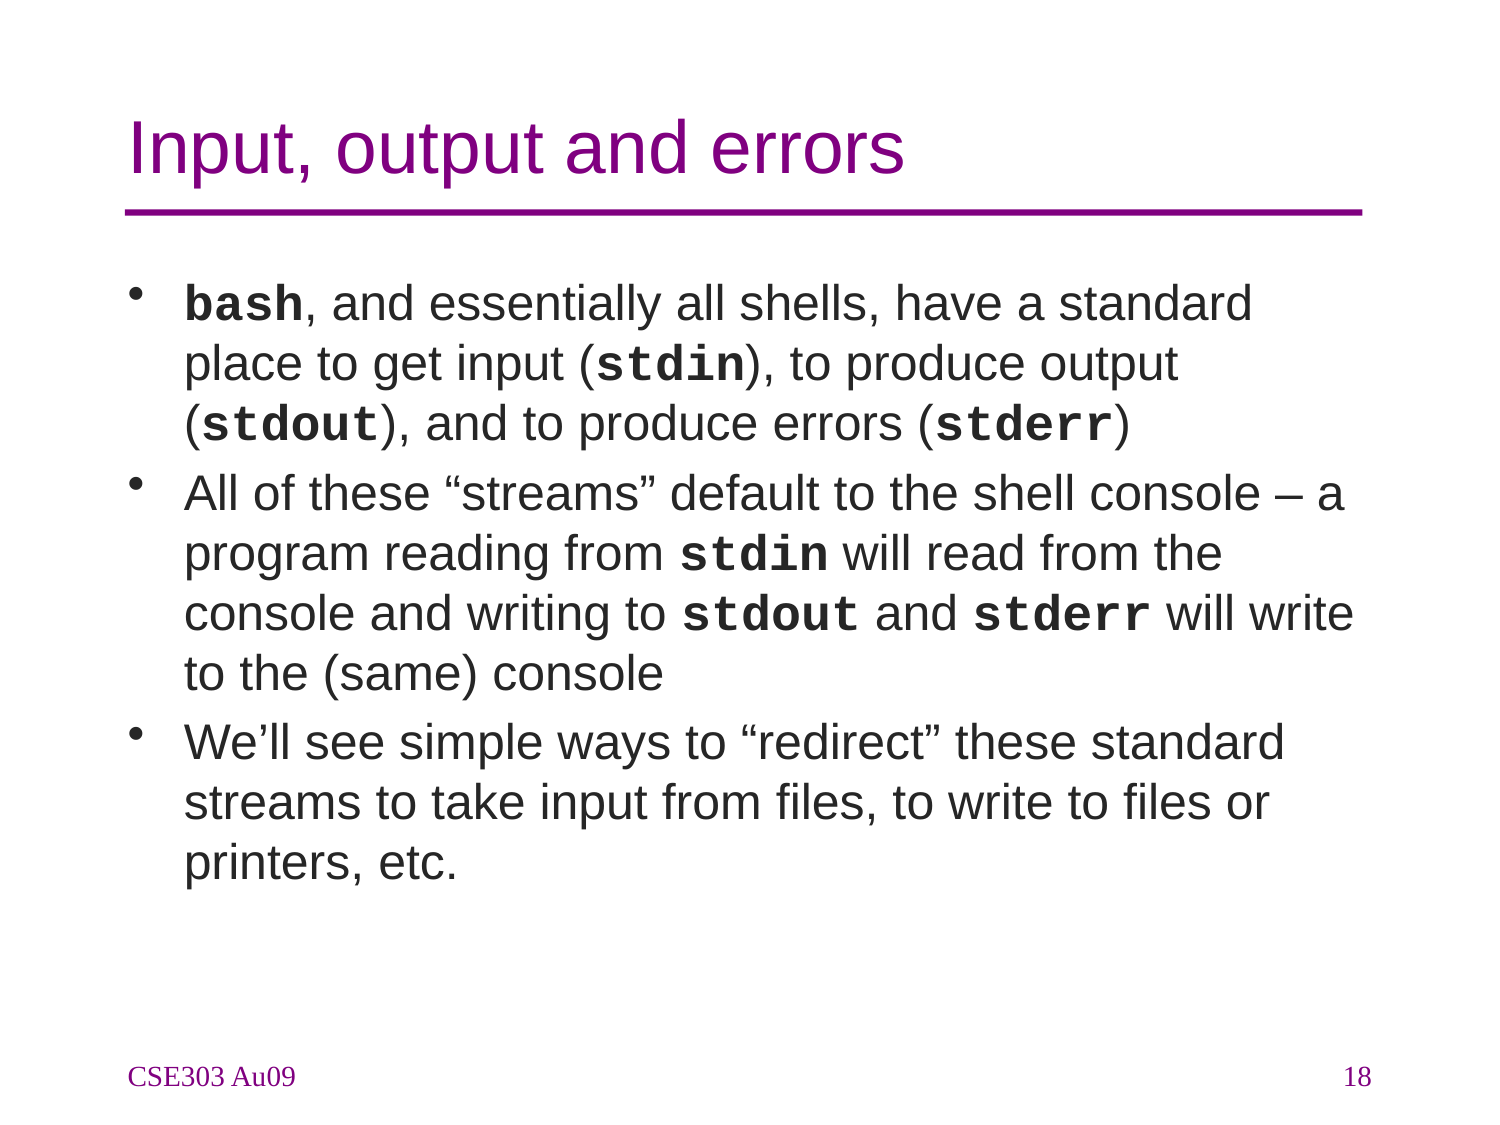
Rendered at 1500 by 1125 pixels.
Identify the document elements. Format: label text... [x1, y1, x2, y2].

slide_number CSE303 Au09 [112, 1049, 426, 1125]
title Input, output and errors [112, 49, 1388, 238]
list bash, and essentially all shells, have a standard place to get input (stdin), to produce output (stdout), and to produce errors (stderr) All of these “streams” default to the shell console – a program reading from stdin will read from the console and writing to stdout and stderr will write to the (same) console We’ll see simple ways to “redirect” these standard streams to take input from files, to write to files or printers, etc. [112, 262, 1388, 1001]
slide_number 18 [1074, 1049, 1388, 1125]
